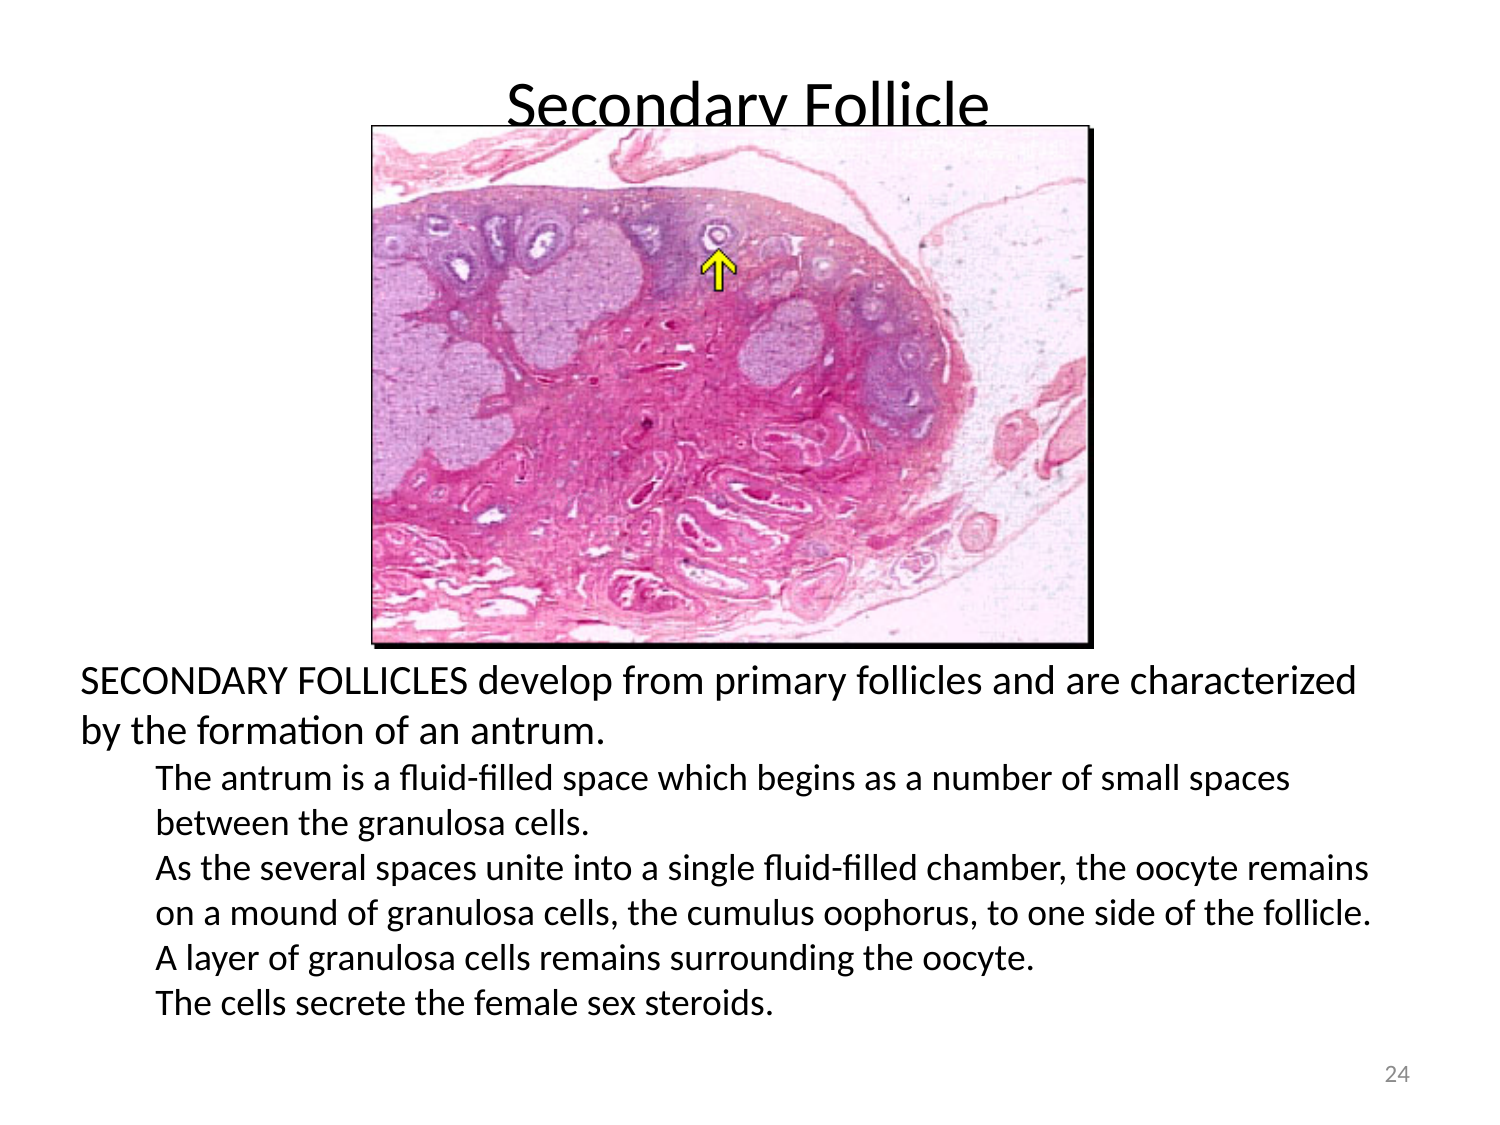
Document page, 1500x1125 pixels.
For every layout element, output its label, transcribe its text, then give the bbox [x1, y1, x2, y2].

slide_number 24 [1074, 1042, 1425, 1103]
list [371, 125, 1095, 649]
title Secondary Follicle [73, 6, 1424, 195]
text_box SECONDARY FOLLICLES develop from primary follicles and are characterized by the formation of an antrum. The antrum is a fluid-filled space which begins as a number of small spaces between the granulosa cells. As the several spaces unite into a single fluid-filled chamber, the oocyte remains on a mound of granulosa cells, the cumulus oophorus, to one side of the follicle. A layer of granulosa cells remains surrounding the oocyte. The cells secrete the female sex steroids. [65, 645, 1401, 1031]
